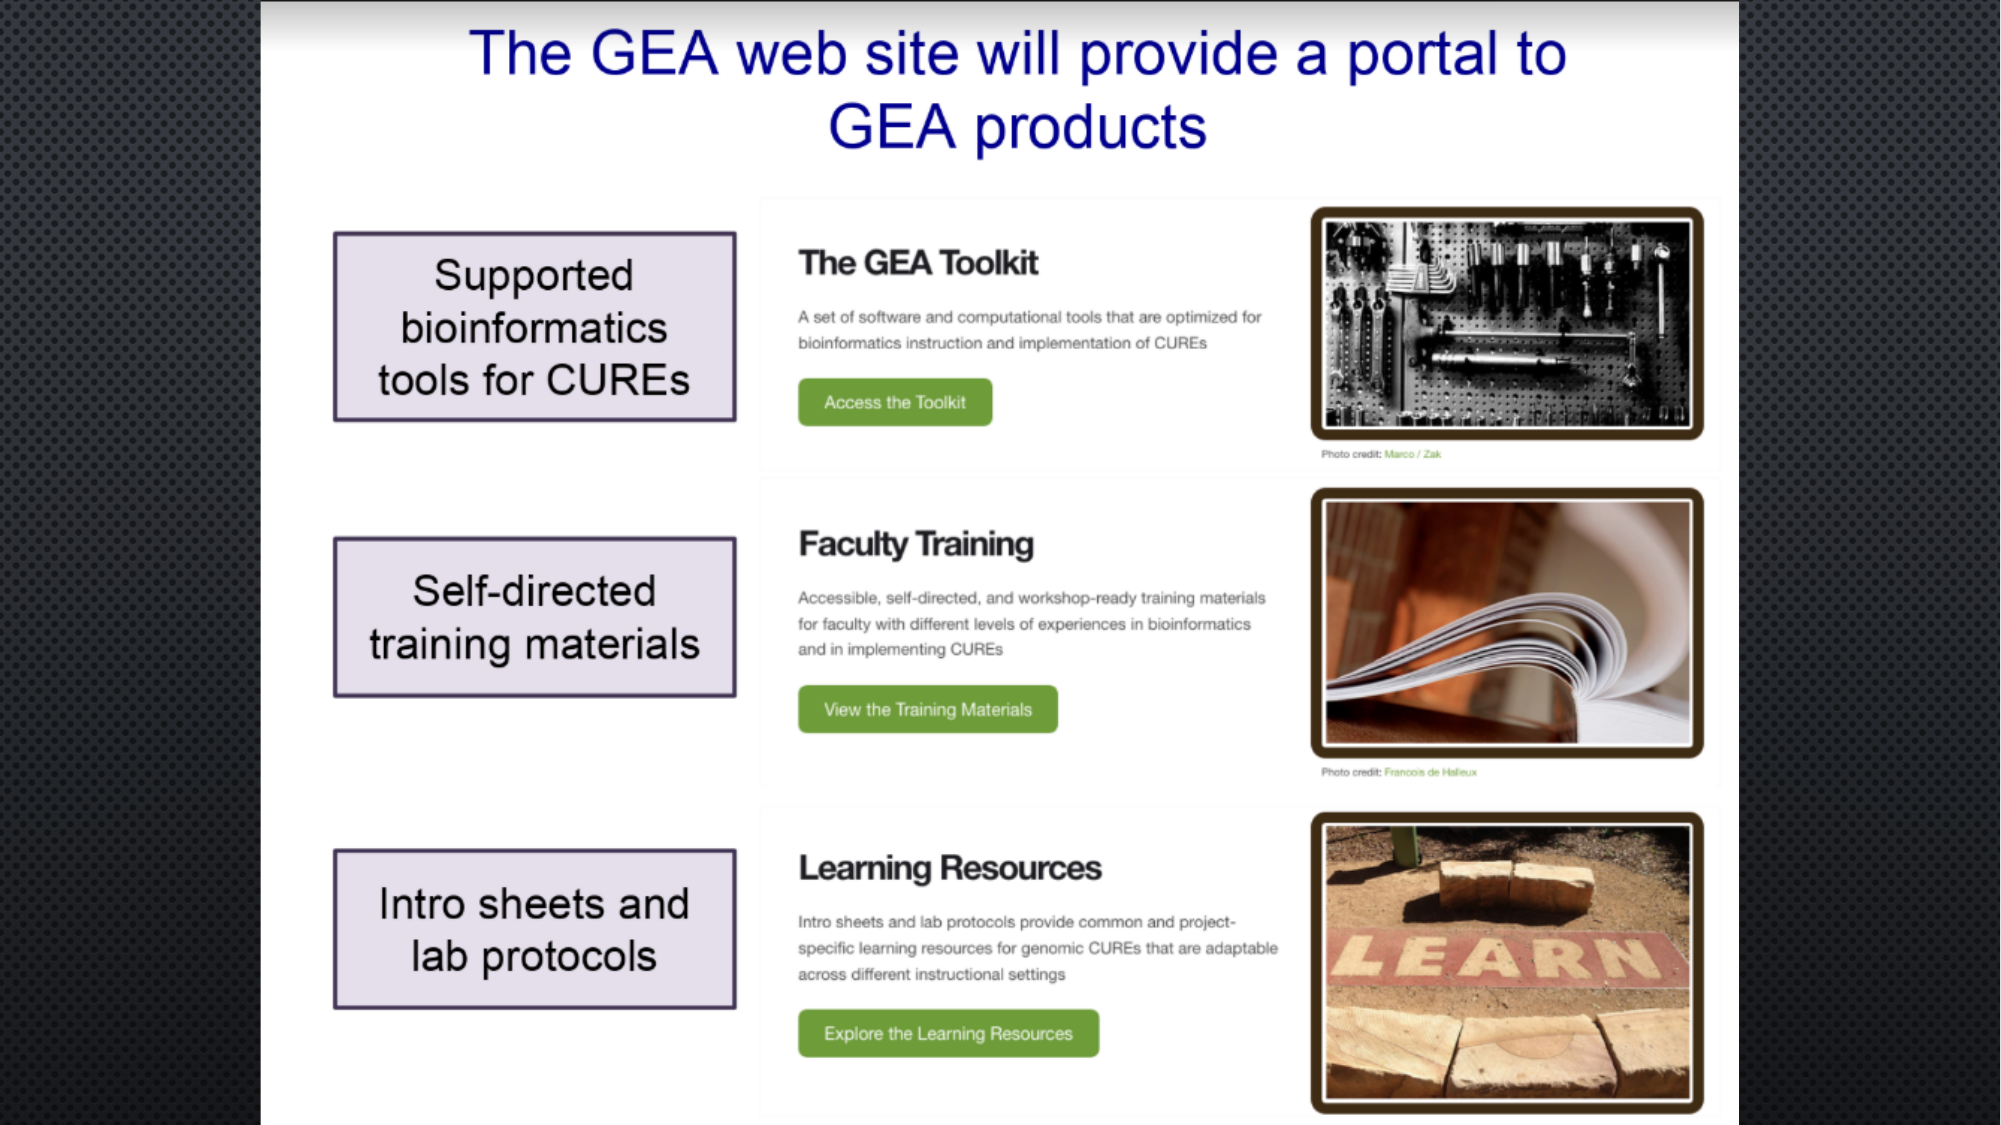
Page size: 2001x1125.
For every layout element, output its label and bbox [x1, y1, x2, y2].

picture [260, 0, 1740, 1125]
